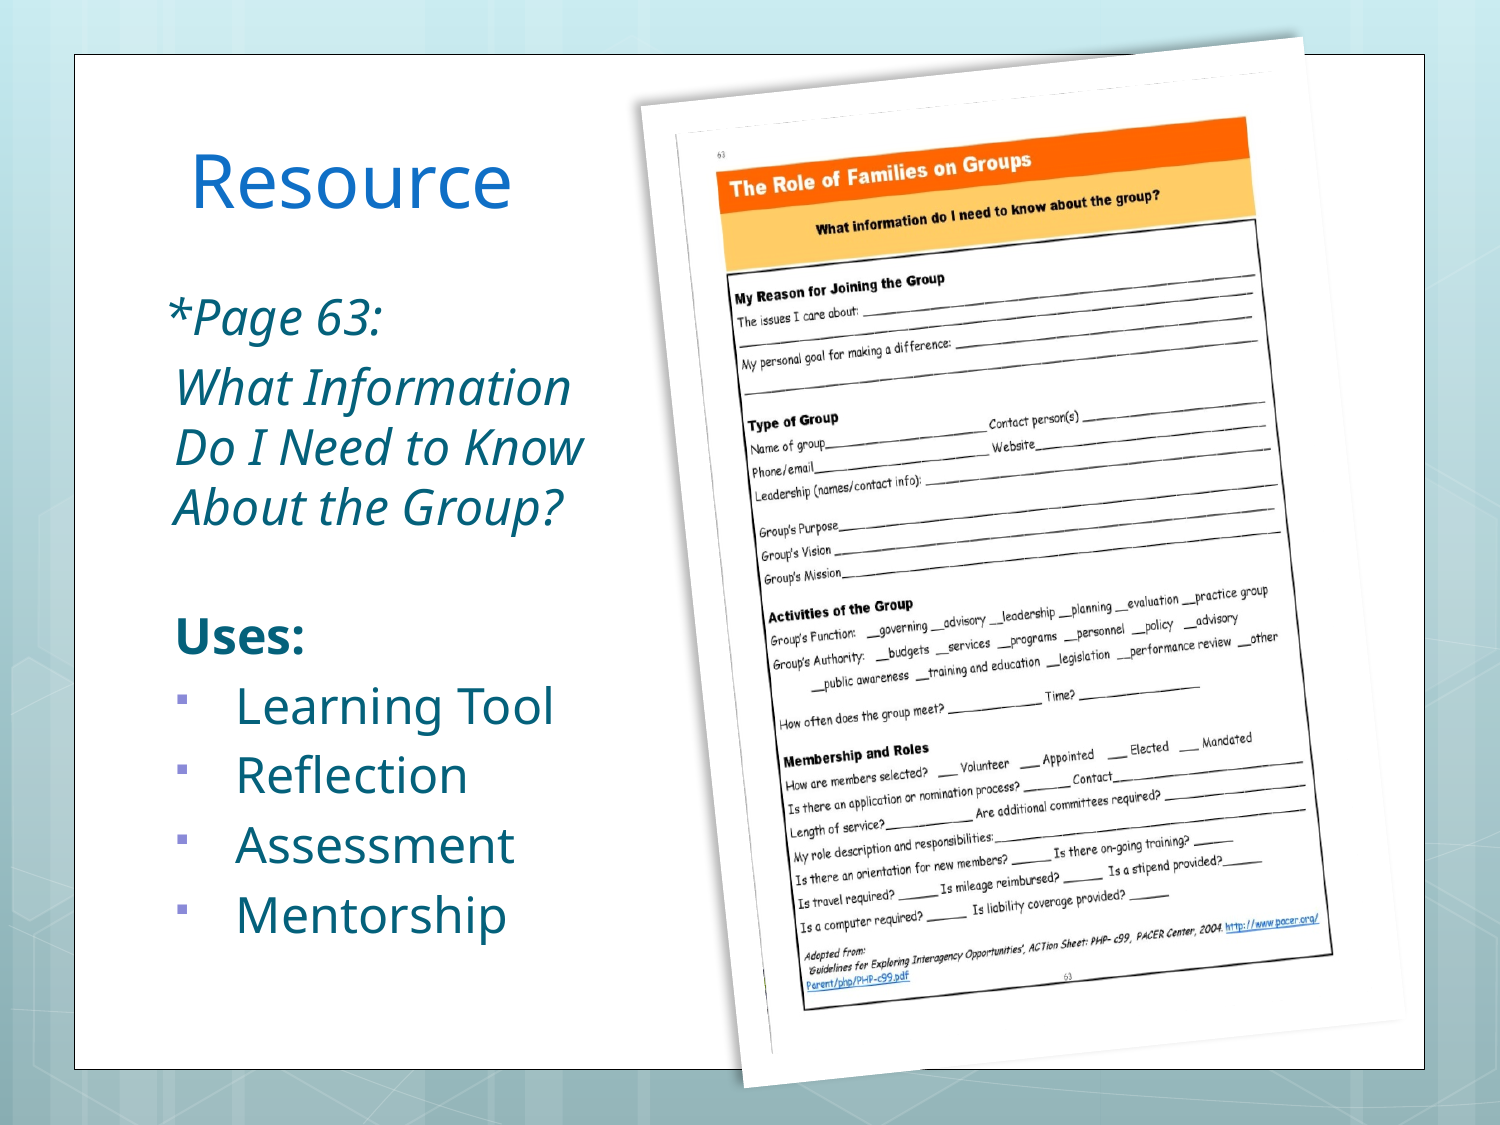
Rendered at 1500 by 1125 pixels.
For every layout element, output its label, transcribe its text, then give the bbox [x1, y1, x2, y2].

picture [676, 72, 1371, 1053]
list *Page 63: What Information Do I Need to Know About the Group? Uses: Learning Tool Reflection Assessment Mentorship [137, 278, 638, 960]
title Resource [174, 99, 641, 232]
